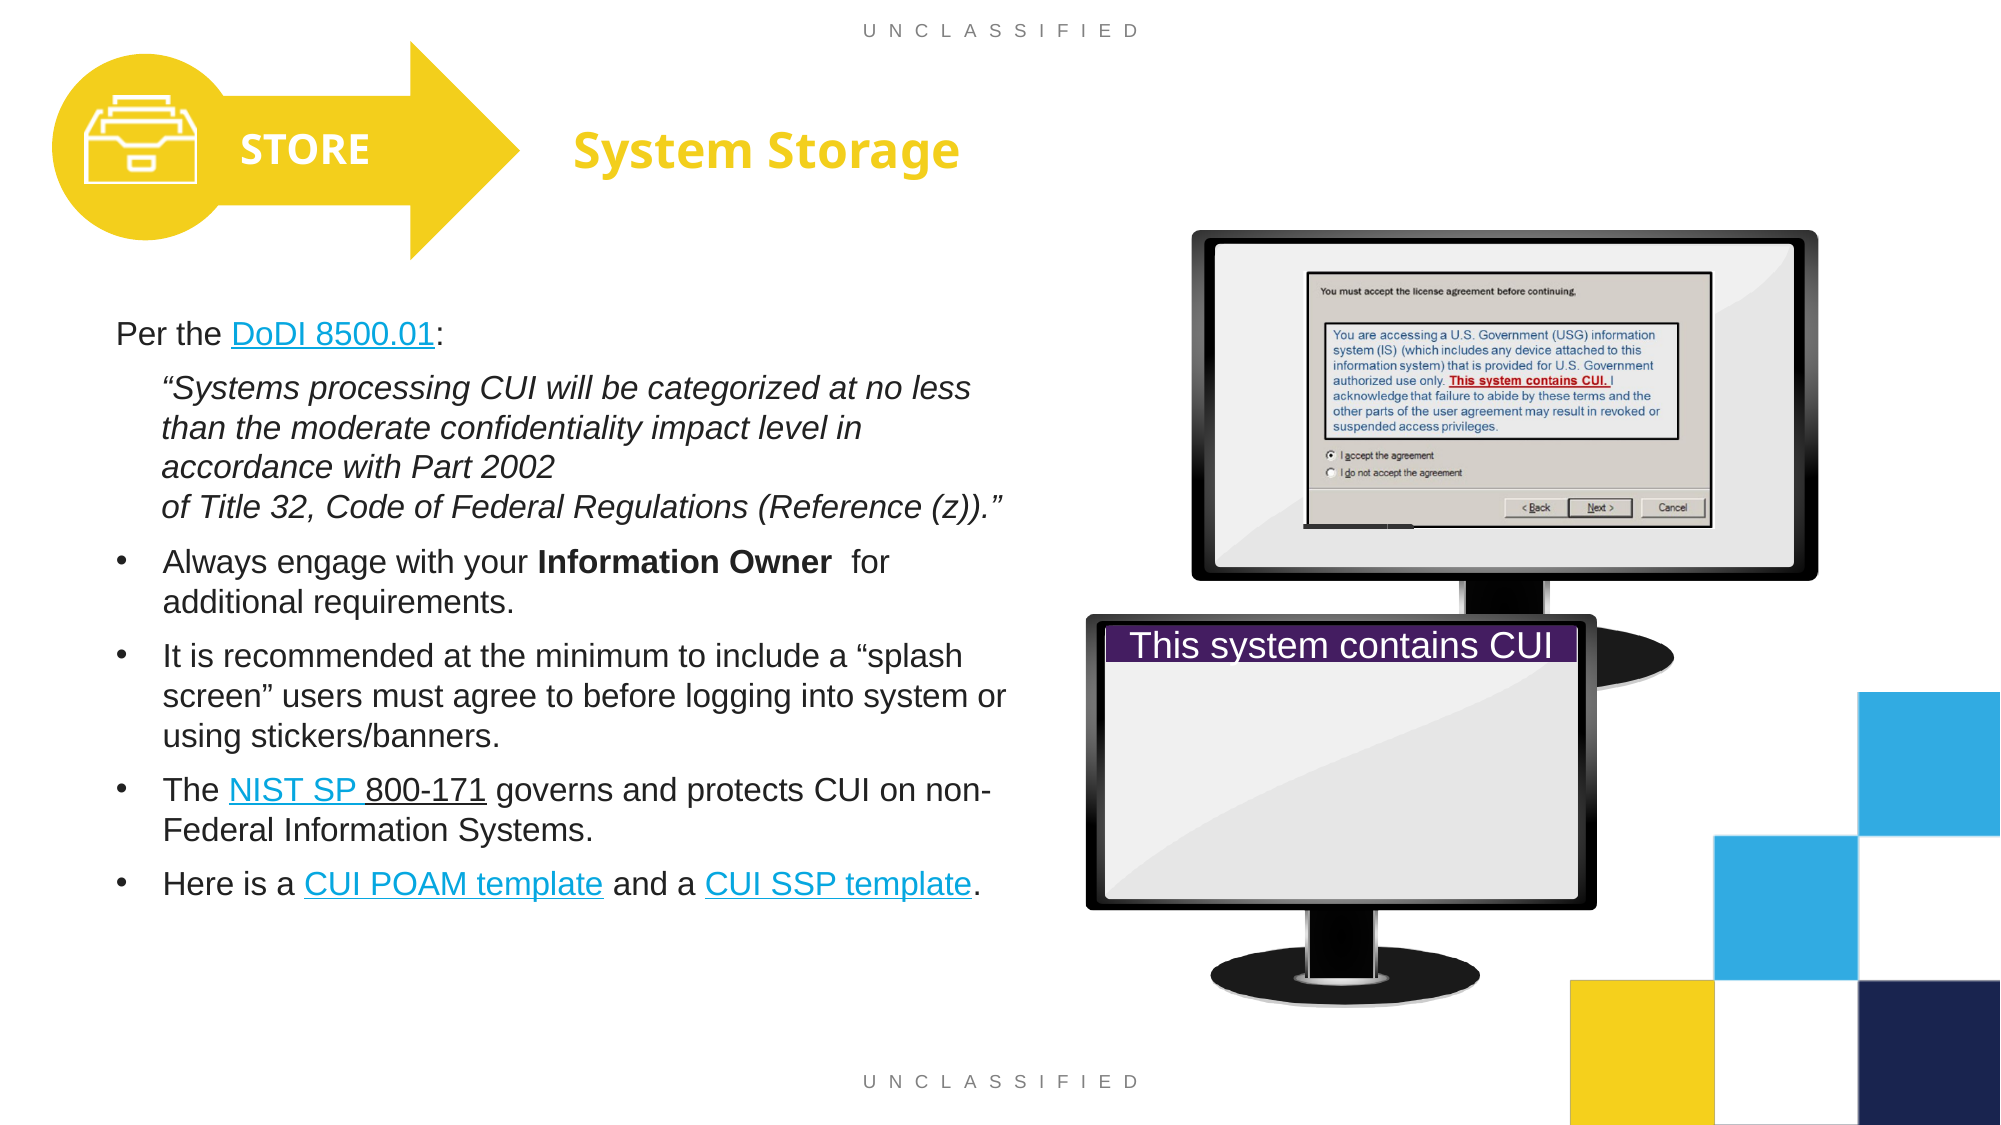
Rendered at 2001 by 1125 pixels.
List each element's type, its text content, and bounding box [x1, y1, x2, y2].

text_box System Storage [558, 92, 1623, 212]
text_box [219, 165, 502, 263]
list Per the DoDI 8500.01: “Systems processing CUI will be categorized at no less than the moderate confidentiality impact level in accordance with Part 2002 of Title 32, Code of Federal Regulations (Reference (z)).” Always engage with your Information Owner for additional requirements. It is recommended at the minimum to include a “splash screen” users must agree to before logging into system or using stickers/banners. The NIST SP 800-171 governs and protects CUI on non-Federal Information Systems. Here is a CUI POAM template and a CUI SSP template. [98, 304, 1044, 1021]
text_box [51, 52, 239, 242]
text_box STORE [239, 128, 558, 171]
text_box [224, 38, 499, 129]
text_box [1085, 614, 1597, 1008]
picture [84, 95, 197, 184]
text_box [1191, 230, 1819, 696]
